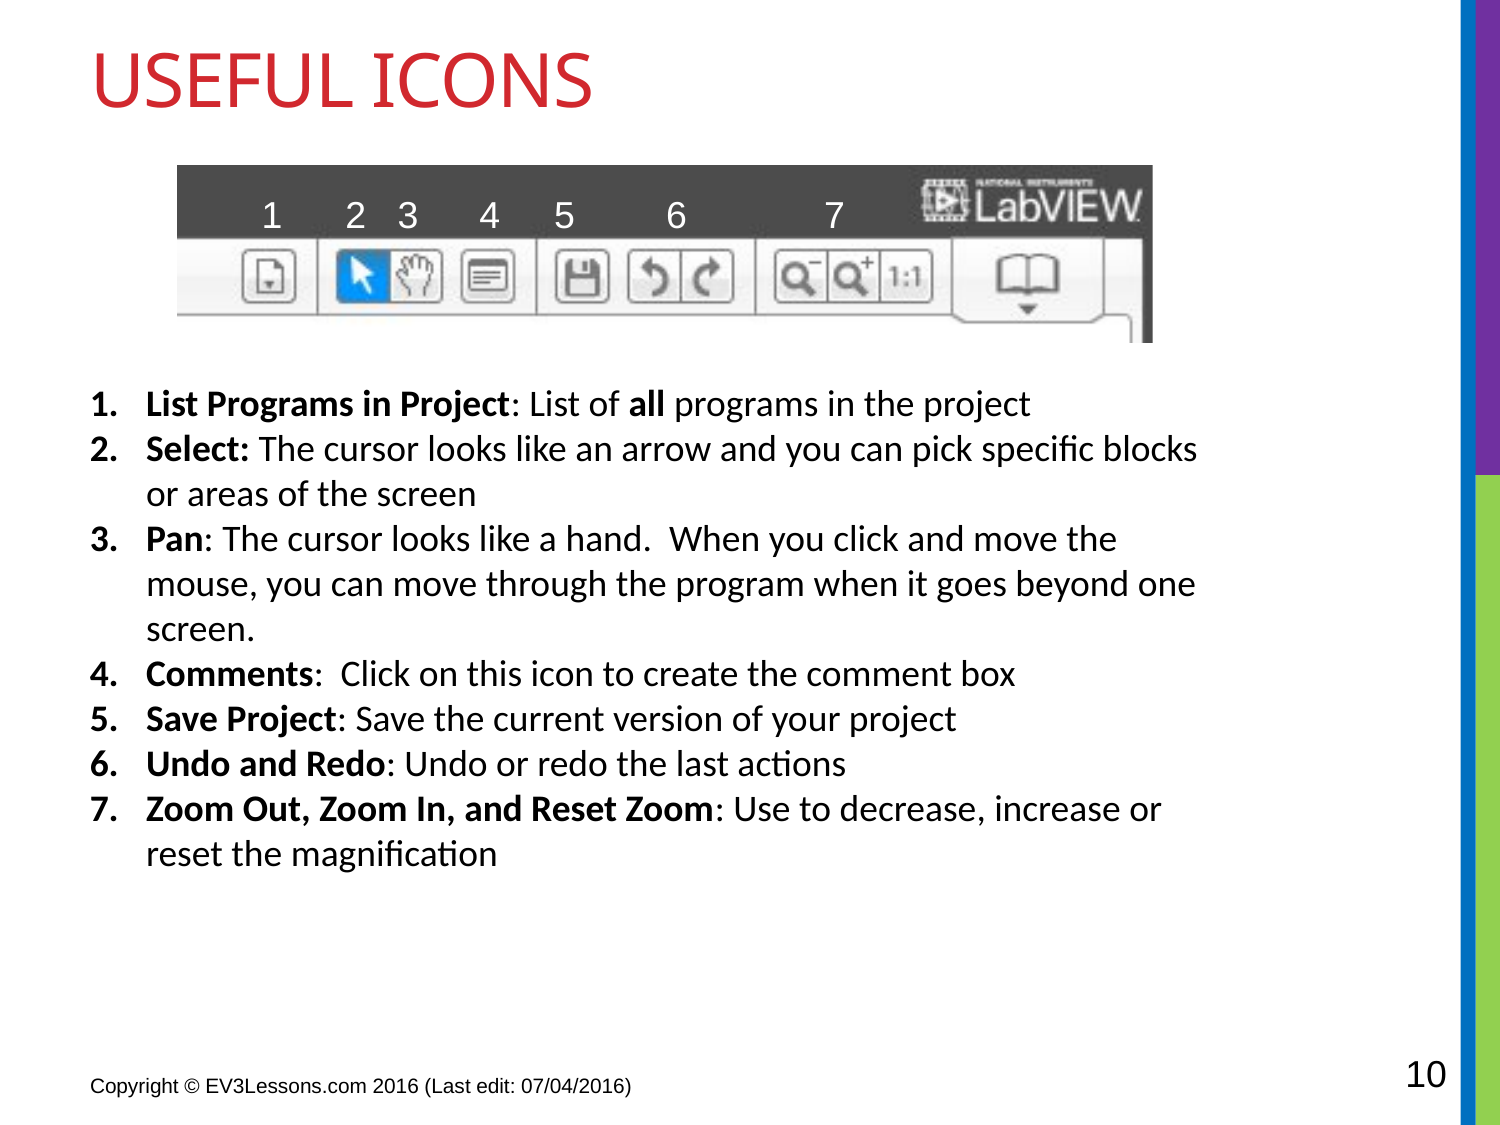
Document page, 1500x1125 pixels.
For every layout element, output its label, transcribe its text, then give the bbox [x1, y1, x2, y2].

slide_number 10 [1390, 1042, 1500, 1103]
title Useful Icons [75, 25, 1428, 134]
text_box List Programs in Project: List of all programs in the project Select: The cursor looks like an arrow and you can pick specific blocks or areas of the screen Pan: The cursor looks like a hand. When you click and move the mouse, you can move through the program when it goes beyond one screen. Comments: Click on this icon to create the comment box Save Project: Save the current version of your project Undo and Redo: Undo or redo the last actions Zoom Out, Zoom In, and Reset Zoom: Use to decrease, increase or reset the magnification [75, 371, 1226, 927]
picture [176, 132, 1153, 343]
footer Copyright © EV3Lessons.com 2016 (Last edit: 07/04/2016) [75, 1065, 682, 1112]
